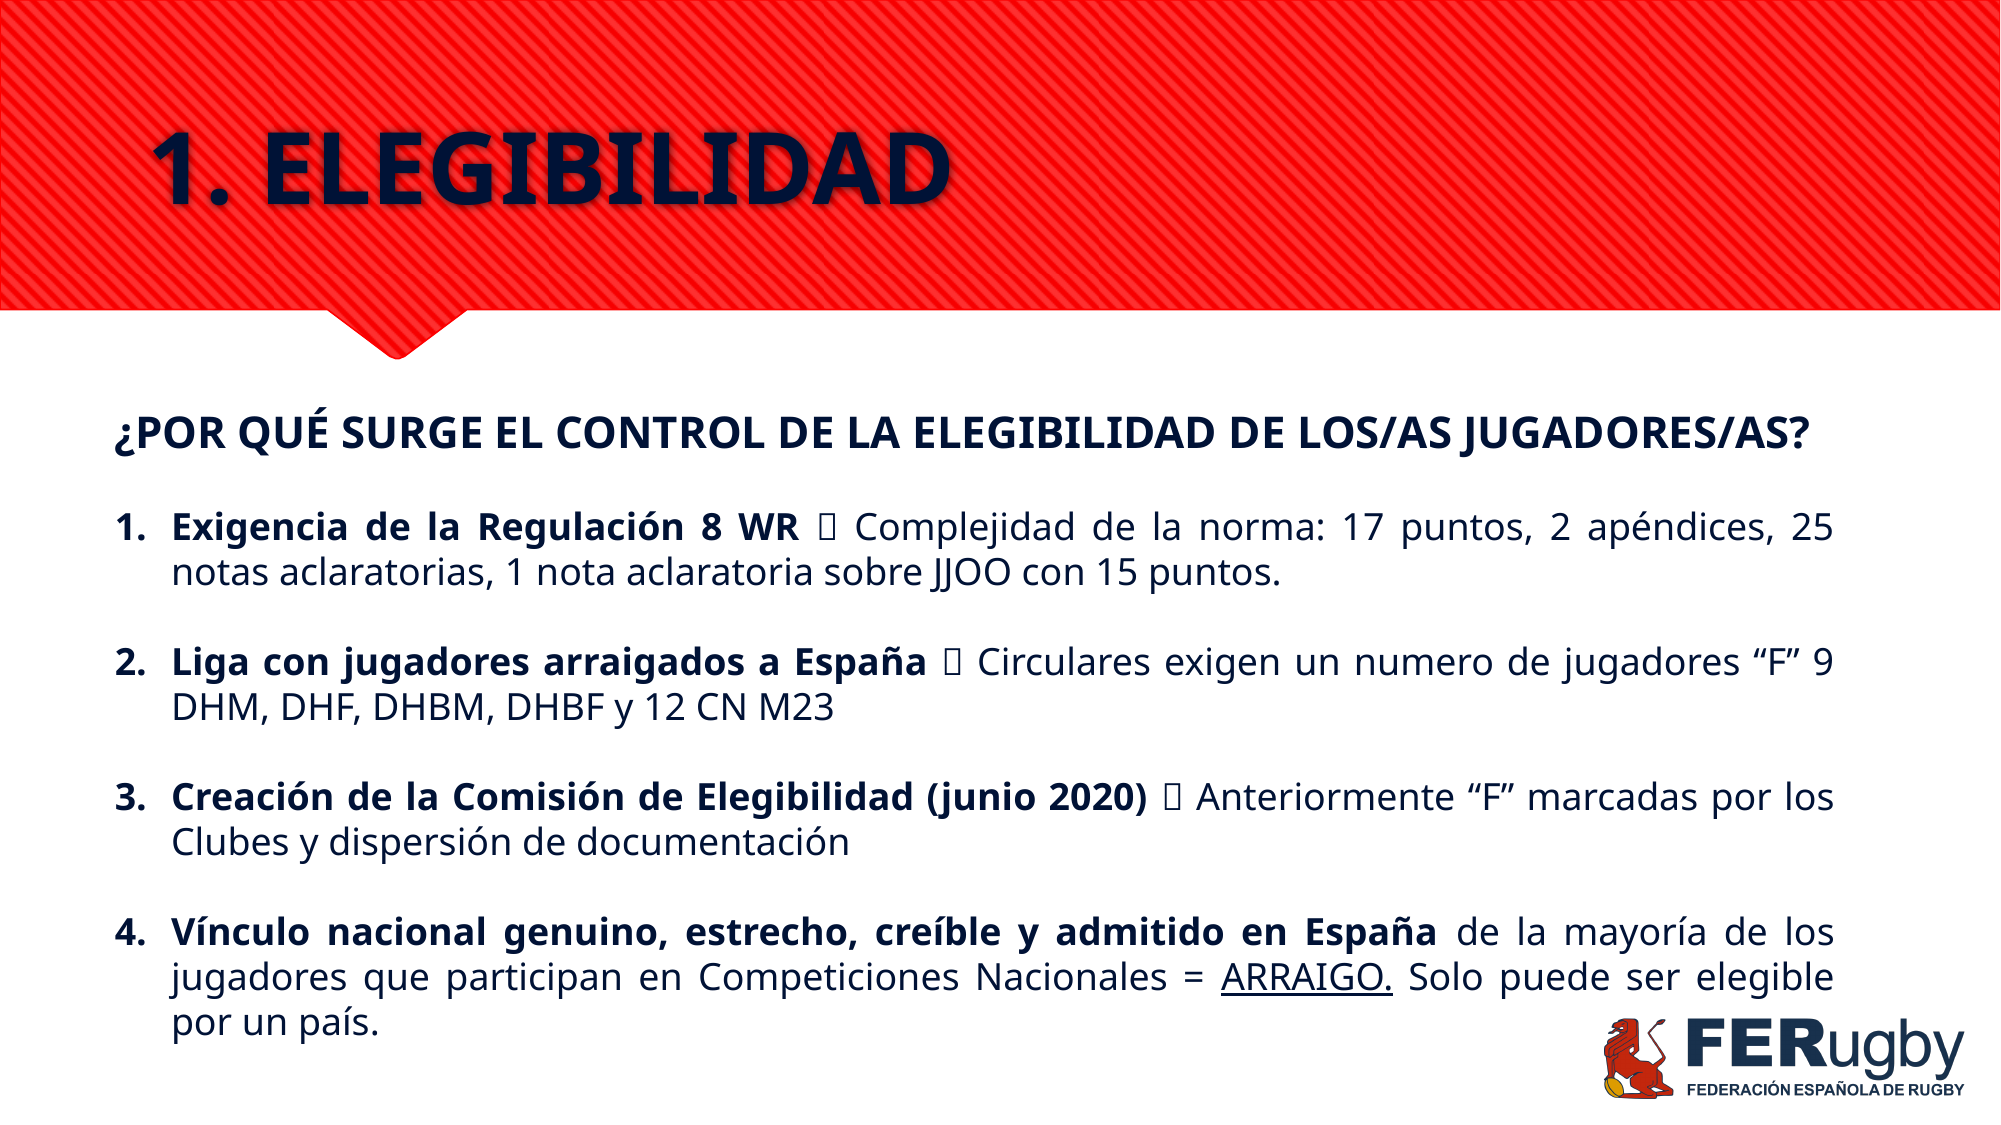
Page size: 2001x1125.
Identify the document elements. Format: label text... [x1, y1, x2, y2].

picture [1575, 993, 1992, 1125]
text_box ¿POR QUÉ SURGE EL CONTROL DE LA ELEGIBILIDAD DE LOS/AS JUGADORES/AS? Exigencia de la Regulación 8 WR  Complejidad de la norma: 17 puntos, 2 apéndices, 25 notas aclaratorias, 1 nota aclaratoria sobre JJOO con 15 puntos. Liga con jugadores arraigados a España  Circulares exigen un numero de jugadores “F” 9 DHM, DHF, DHBM, DHBF y 12 CN M23 Creación de la Comisión de Elegibilidad (junio 2020)  Anteriormente “F” marcadas por los Clubes y dispersión de documentación Vínculo nacional genuino, estrecho, creíble y admitido en España de la mayoría de los jugadores que participan en Competiciones Nacionales = ARRAIGO. Solo puede ser elegible por un país. [99, 397, 1850, 1125]
title 1. ELEGIBILIDAD [132, 73, 1868, 233]
